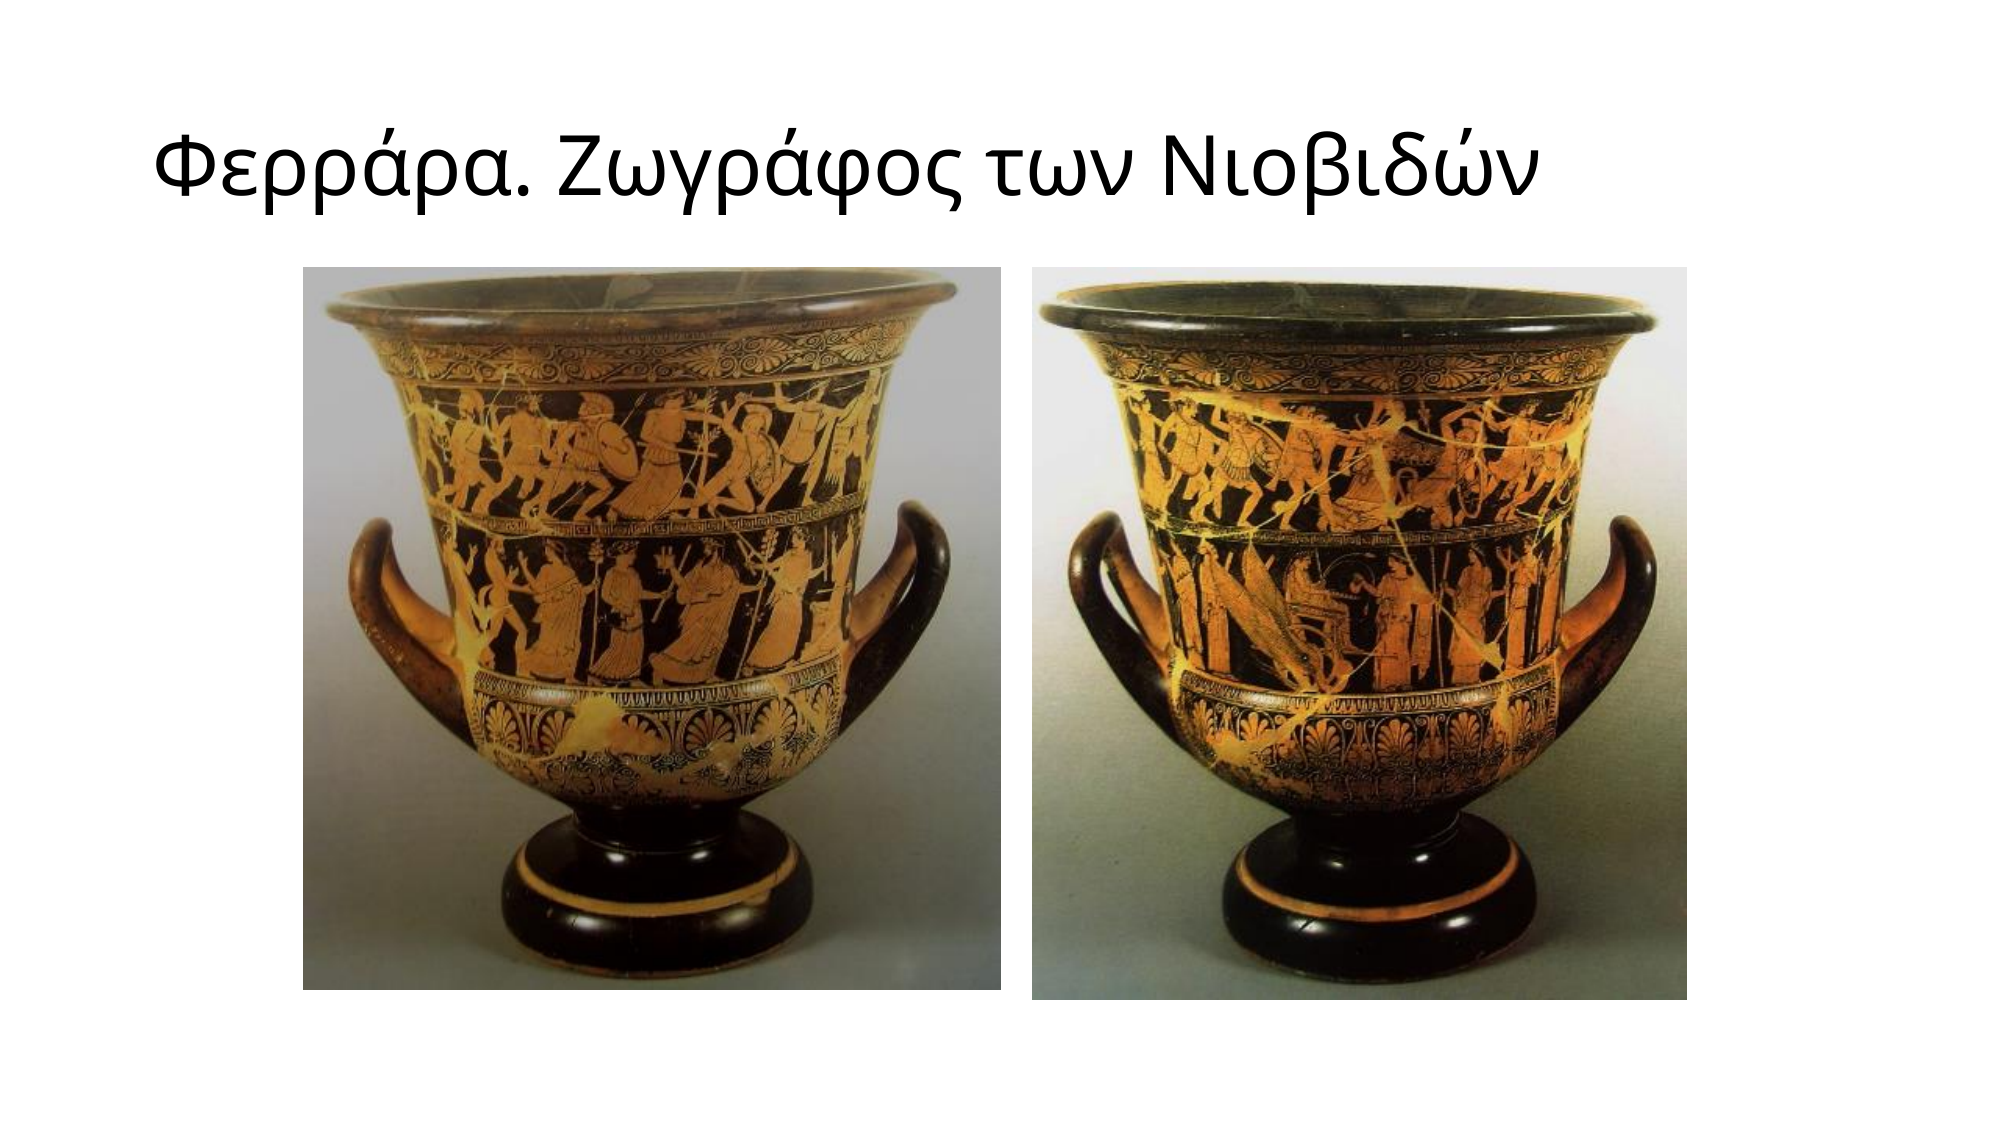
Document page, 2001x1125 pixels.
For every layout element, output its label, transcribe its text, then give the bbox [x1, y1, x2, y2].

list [1032, 267, 1687, 1000]
title Φερράρα. Ζωγράφος των Νιοβιδών [137, 59, 1863, 278]
picture [303, 267, 1001, 990]
